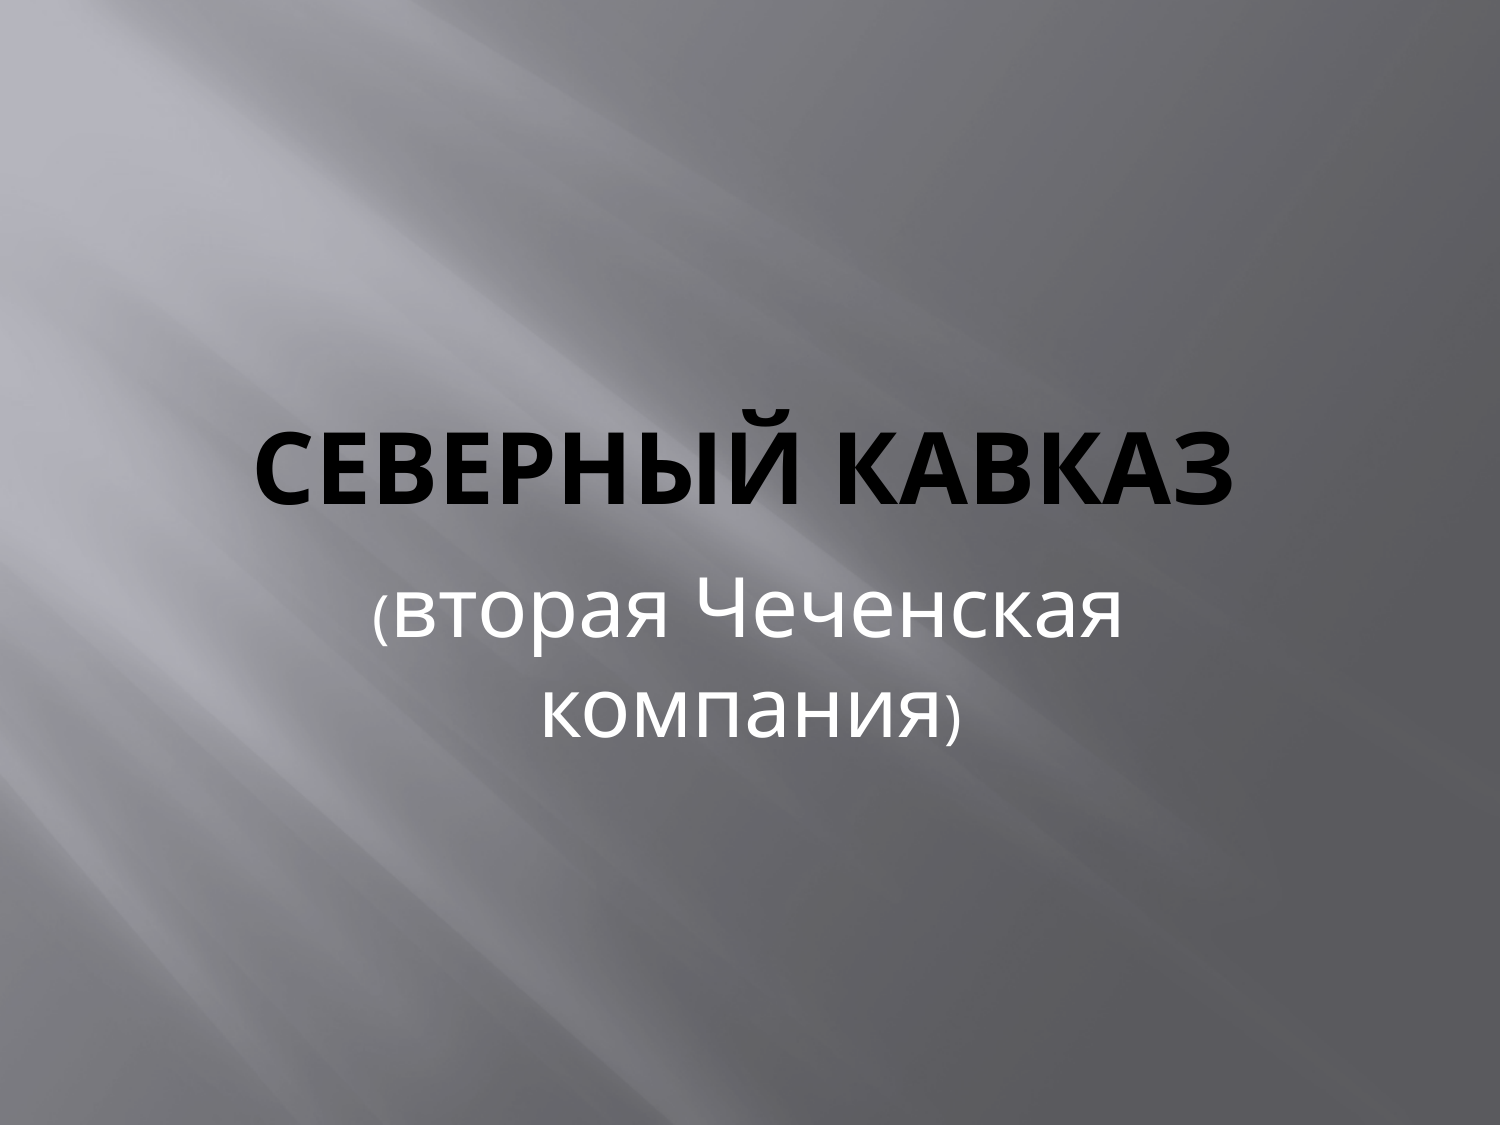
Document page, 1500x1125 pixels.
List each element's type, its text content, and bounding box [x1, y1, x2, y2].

subtitle (вторая Чеченская компания) [225, 546, 1275, 834]
title Северный Кавказ [69, 224, 1420, 525]
